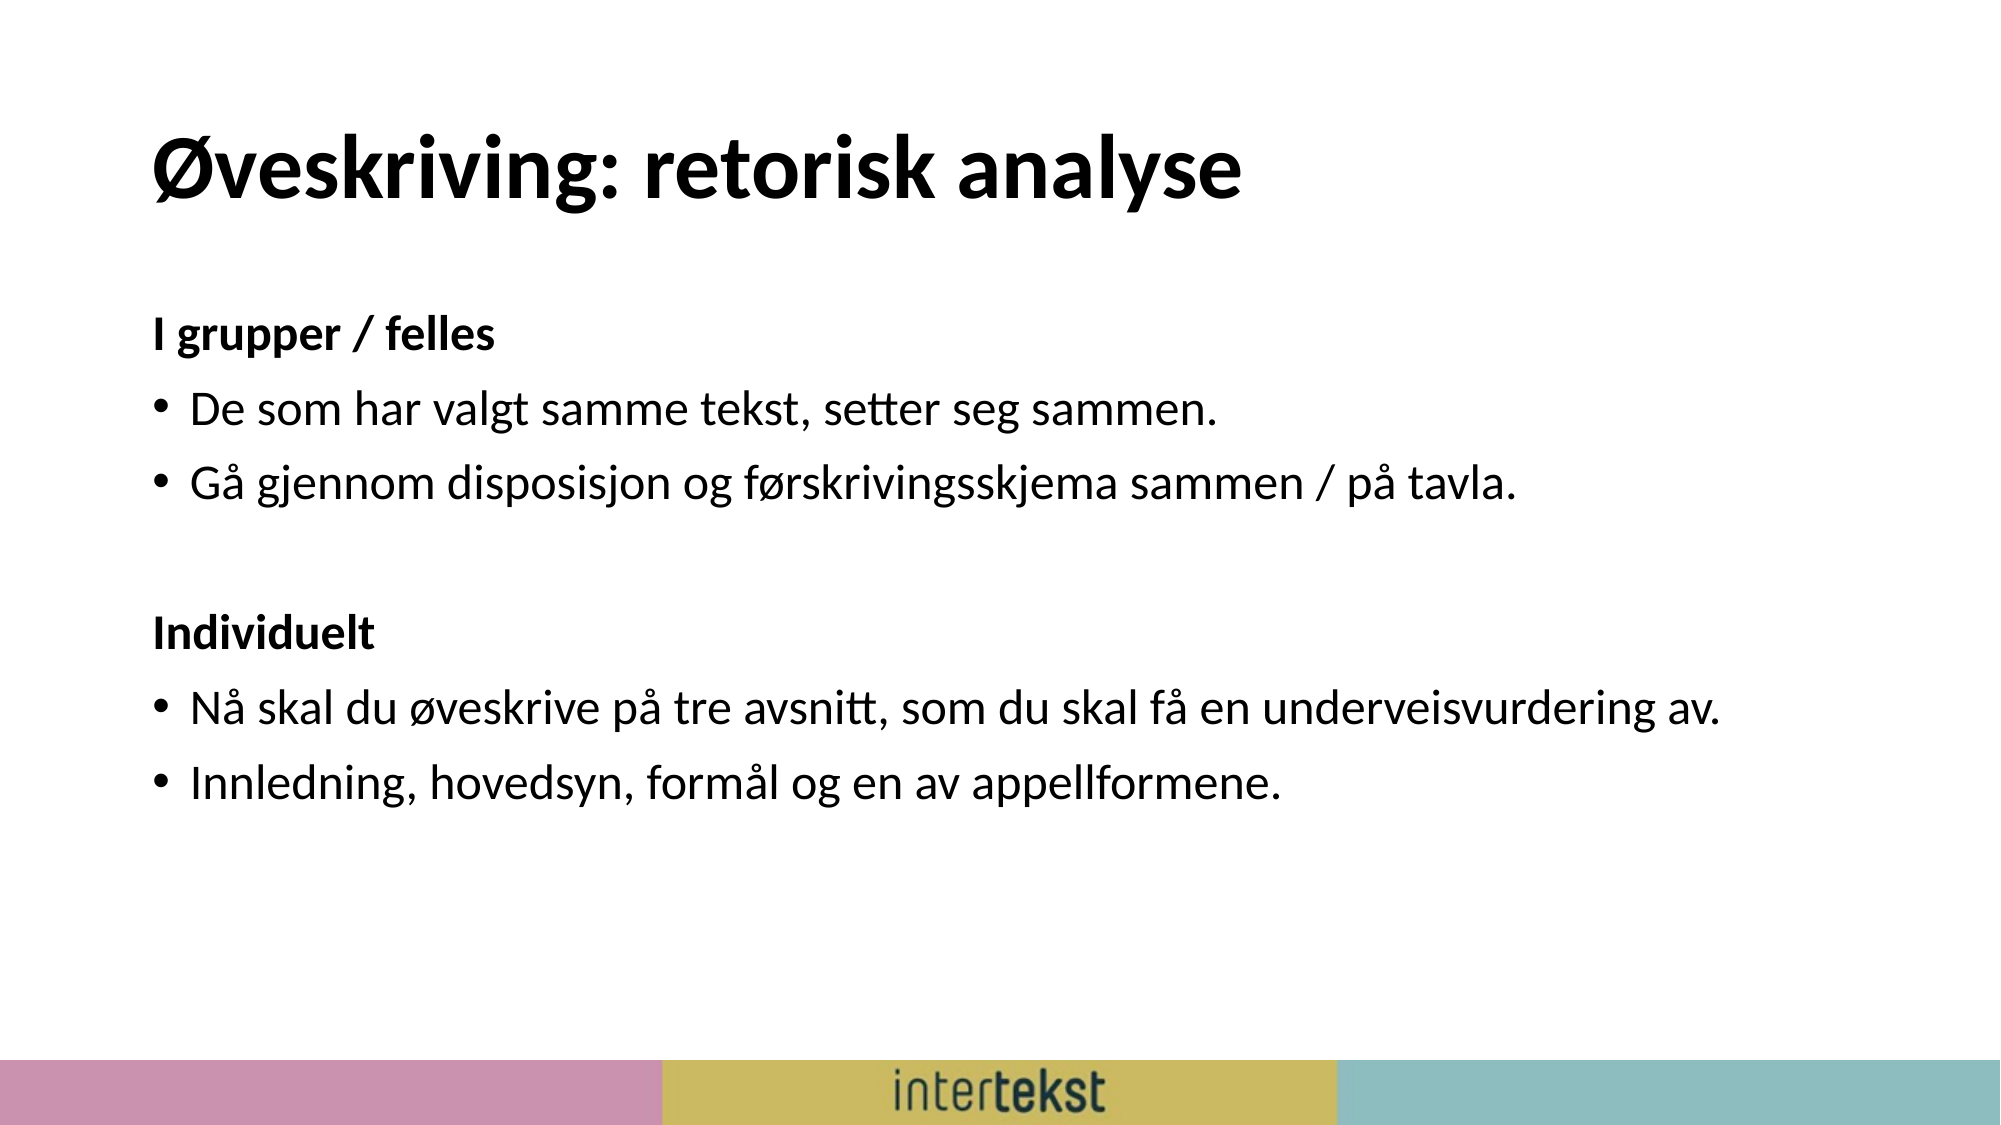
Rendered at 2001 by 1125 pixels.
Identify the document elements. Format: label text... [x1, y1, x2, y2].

title Øveskriving: retorisk analyse [137, 59, 1863, 278]
list I grupper / felles De som har valgt samme tekst, setter seg sammen. Gå gjennom disposisjon og førskrivingsskjema sammen / på tavla. Individuelt Nå skal du øveskrive på tre avsnitt, som du skal få en underveisvurdering av. Innledning, hovedsyn, formål og en av appellformene. [137, 299, 1863, 1014]
picture [0, 1060, 2000, 1125]
